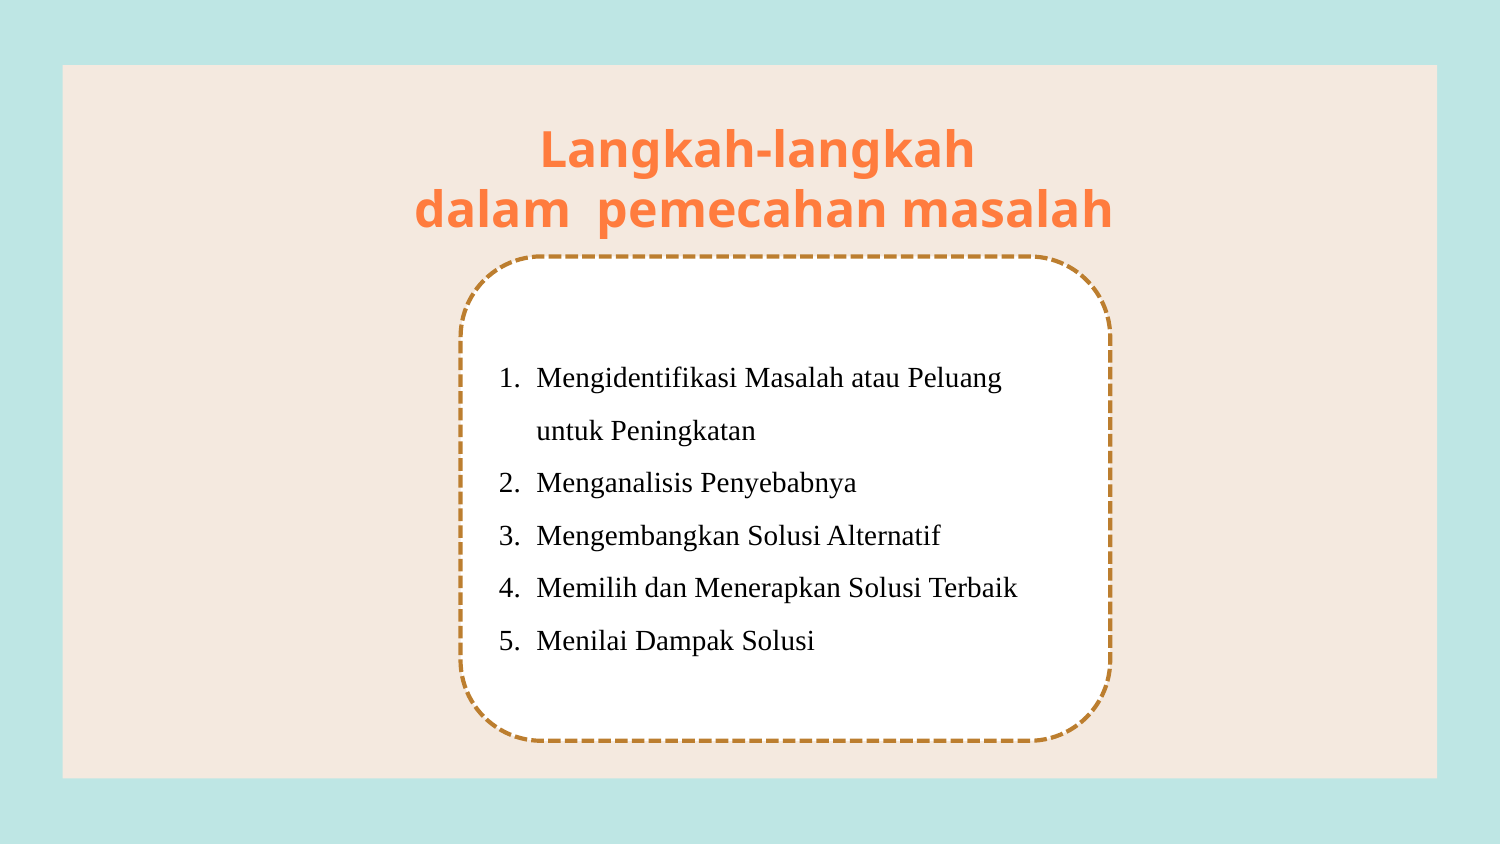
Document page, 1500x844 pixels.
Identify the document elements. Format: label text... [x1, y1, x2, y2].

title Langkah-langkah dalam pemecahan masalah [383, 125, 1146, 253]
text_box Mengidentifikasi Masalah atau Peluang untuk Peningkatan Menganalisis Penyebabnya Mengembangkan Solusi Alternatif Memilih dan Menerapkan Solusi Terbaik Menilai Dampak Solusi [458, 254, 1113, 743]
